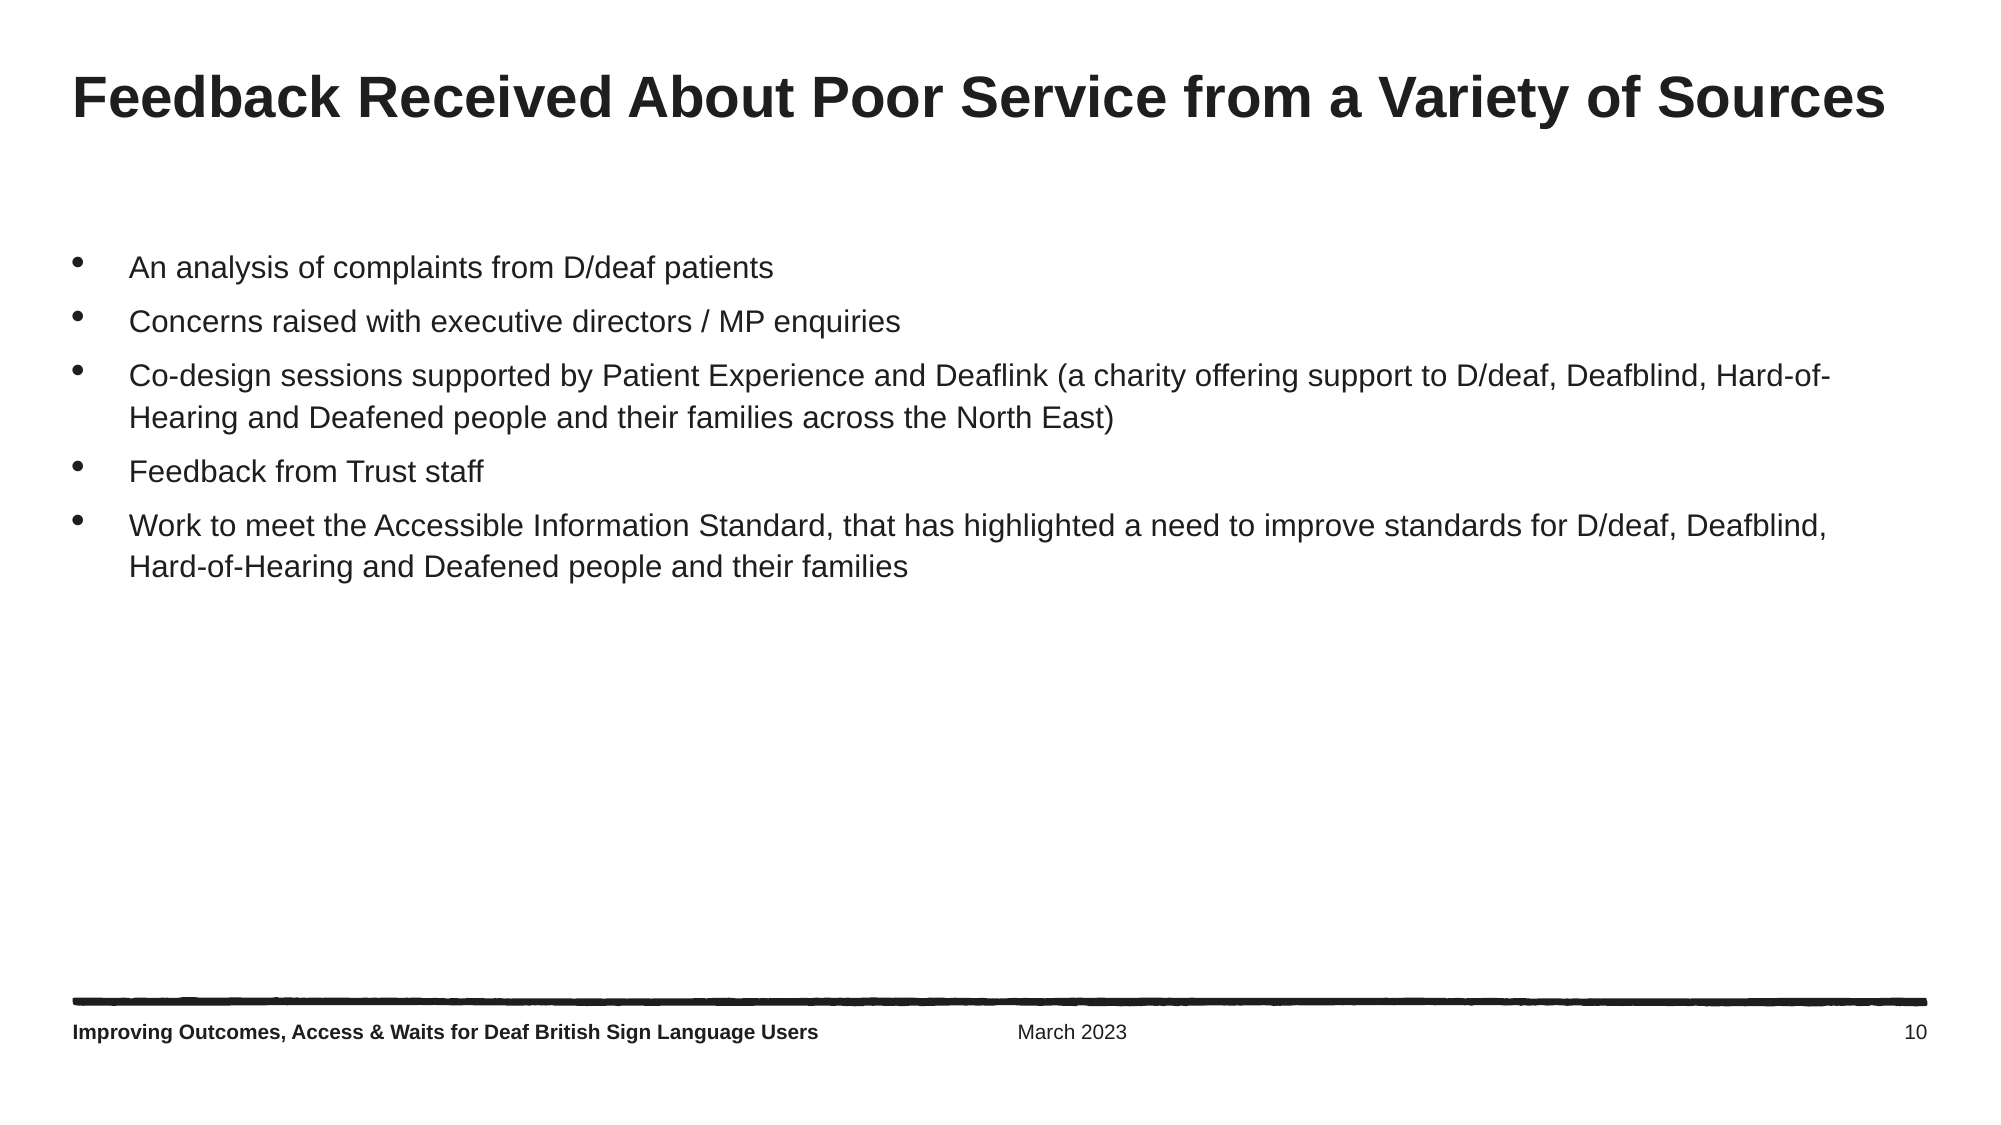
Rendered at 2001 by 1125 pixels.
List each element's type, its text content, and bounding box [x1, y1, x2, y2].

slide_number 10 [1854, 1018, 1928, 1045]
footer Improving Outcomes, Access & Waits for Deaf British Sign Language Users [72, 1018, 983, 1045]
list An analysis of complaints from D/deaf patients Concerns raised with executive directors / MP enquiries Co-design sessions supported by Patient Experience and Deaflink (a charity offering support to D/deaf, Deafblind, Hard-of-Hearing and Deafened people and their families across the North East) Feedback from Trust staff Work to meet the Accessible Information Standard, that has highlighted a need to improve standards for D/deaf, Deafblind, Hard-of-Hearing and Deafened people and their families [72, 243, 1869, 959]
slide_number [1017, 1018, 1855, 1070]
title Feedback Received About Poor Service from a Variety of Sources [72, 66, 1928, 132]
